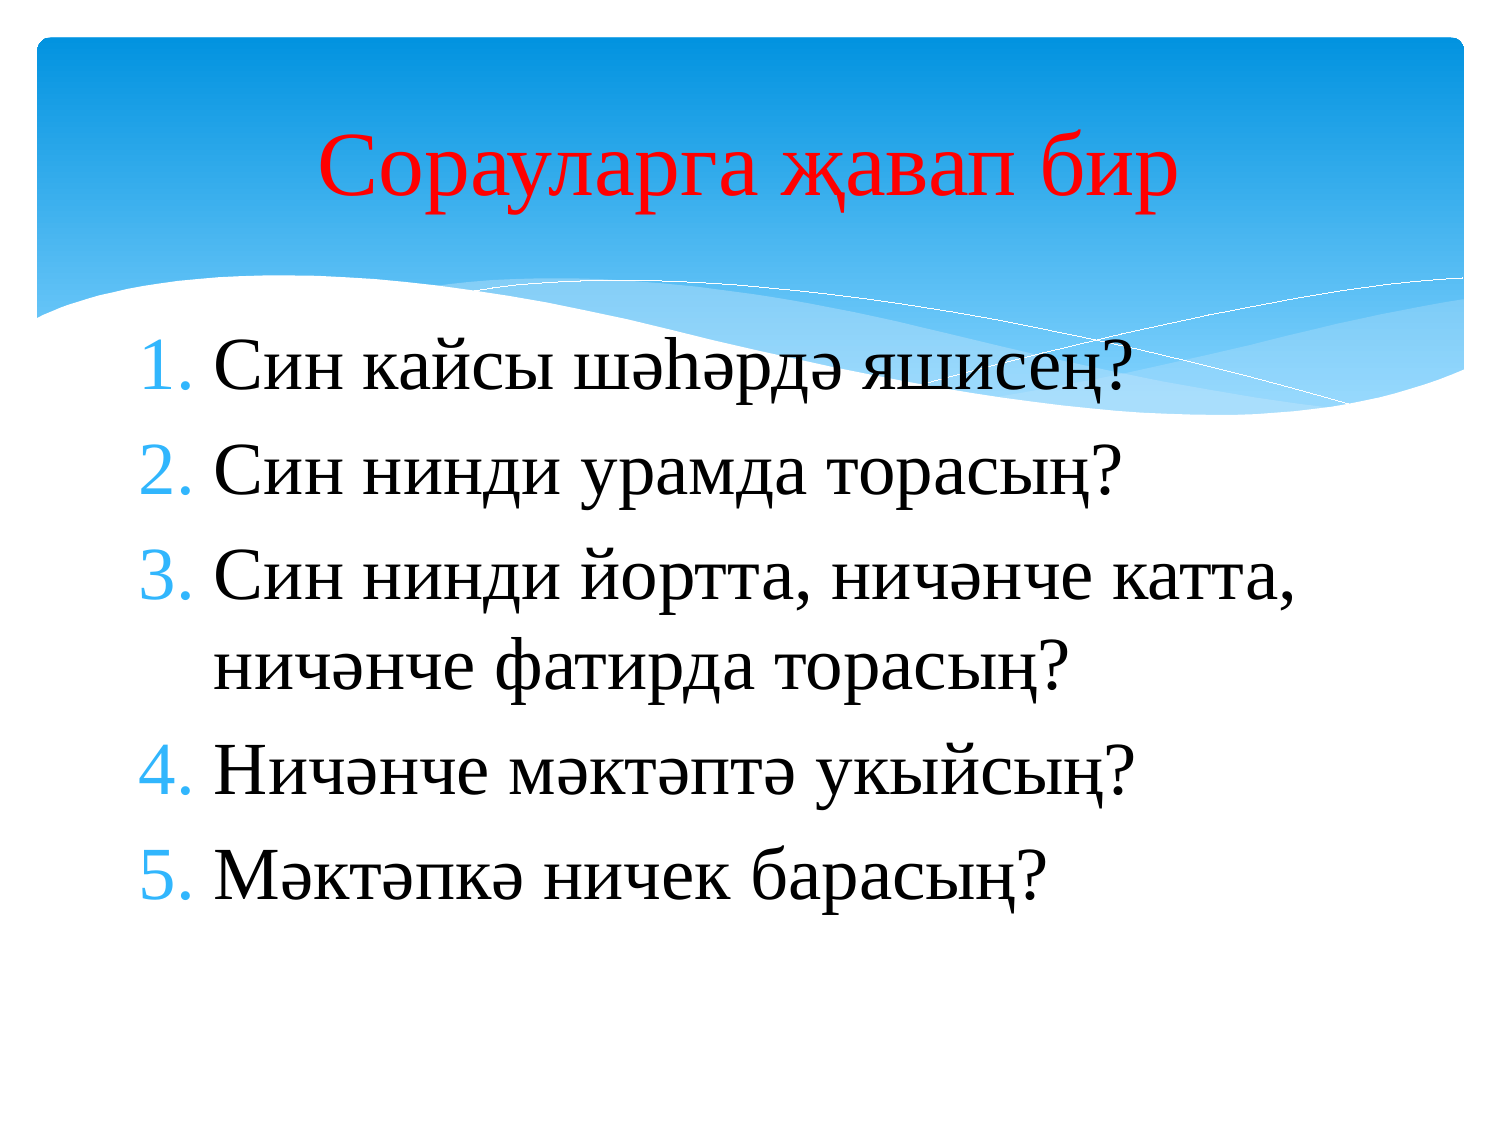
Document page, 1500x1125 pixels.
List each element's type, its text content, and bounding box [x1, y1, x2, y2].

list Син кайсы шәһәрдә яшисең? Син нинди урамда торасың? Син нинди йортта, ничәнче катта, ничәнче фатирда торасың? Ничәнче мәктәптә укыйсың? Мәктәпкә ничек барасың? [123, 261, 1359, 1005]
title Сорауларга җавап бир [75, 55, 1425, 261]
